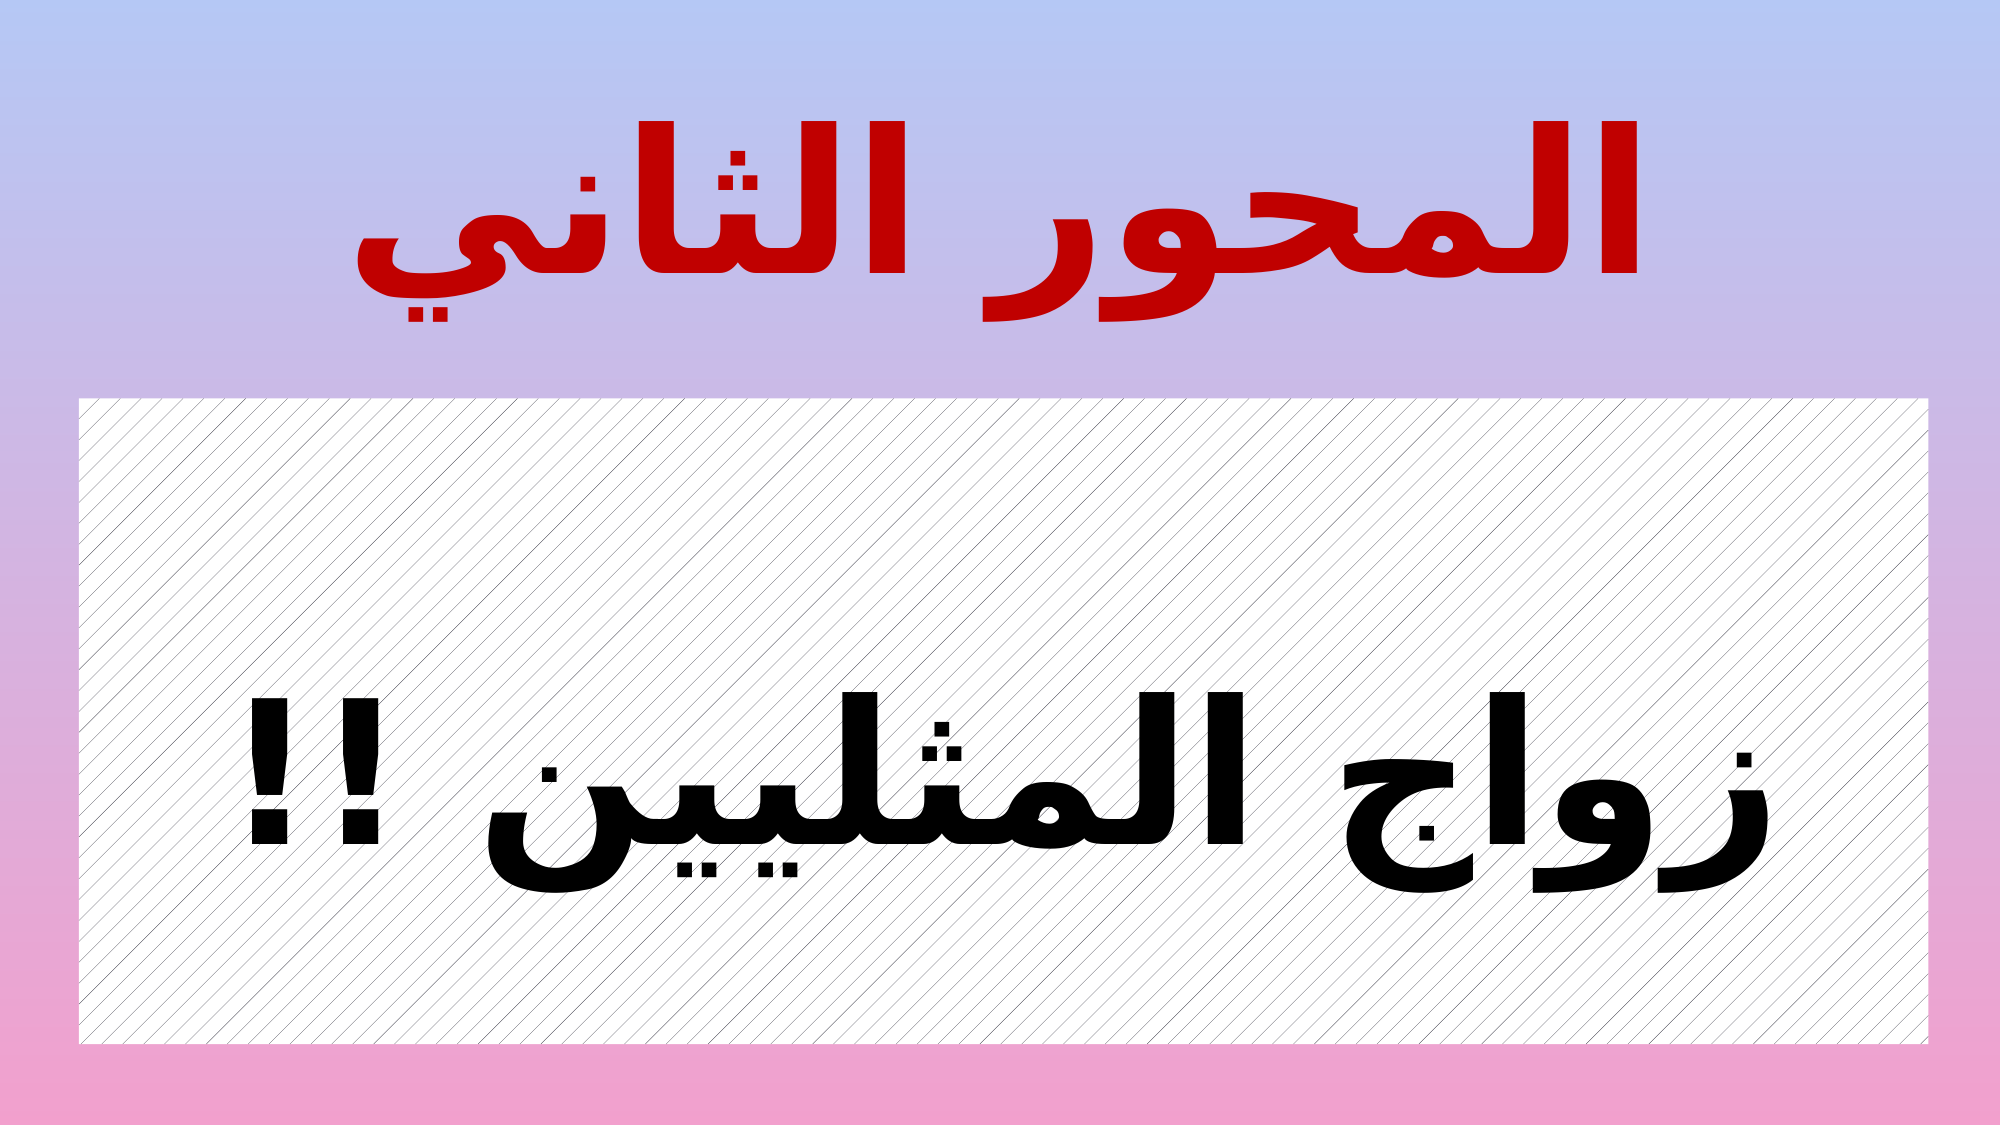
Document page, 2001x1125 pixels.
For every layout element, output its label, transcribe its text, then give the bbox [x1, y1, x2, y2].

title المحور الثاني [174, 31, 1825, 386]
list زواج المثليين !! [78, 398, 1929, 1045]
